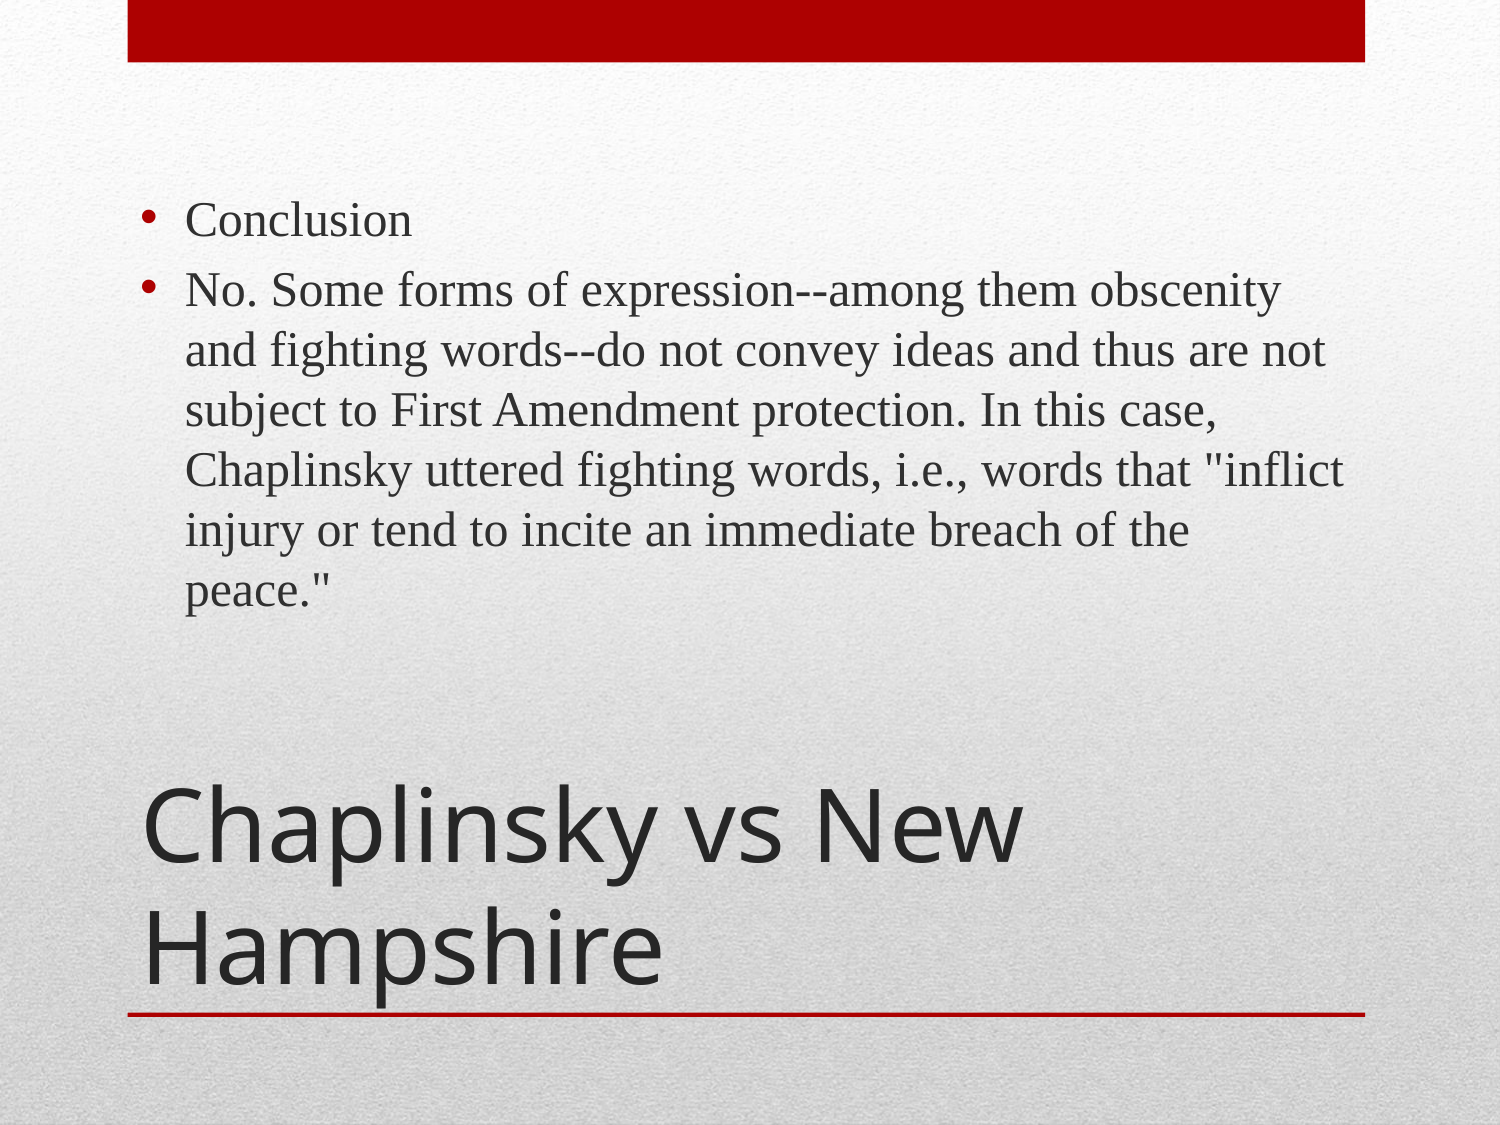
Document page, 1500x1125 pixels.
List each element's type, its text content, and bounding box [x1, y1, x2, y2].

list Conclusion No. Some forms of expression--among them obscenity and fighting words--do not convey ideas and thus are not subject to First Amendment protection. In this case, Chaplinsky uttered fighting words, i.e., words that "inflict injury or tend to incite an immediate breach of the peace." [125, 112, 1363, 750]
picture [0, 0, 1500, 1125]
title Chaplinsky vs New Hampshire [125, 750, 1238, 1013]
